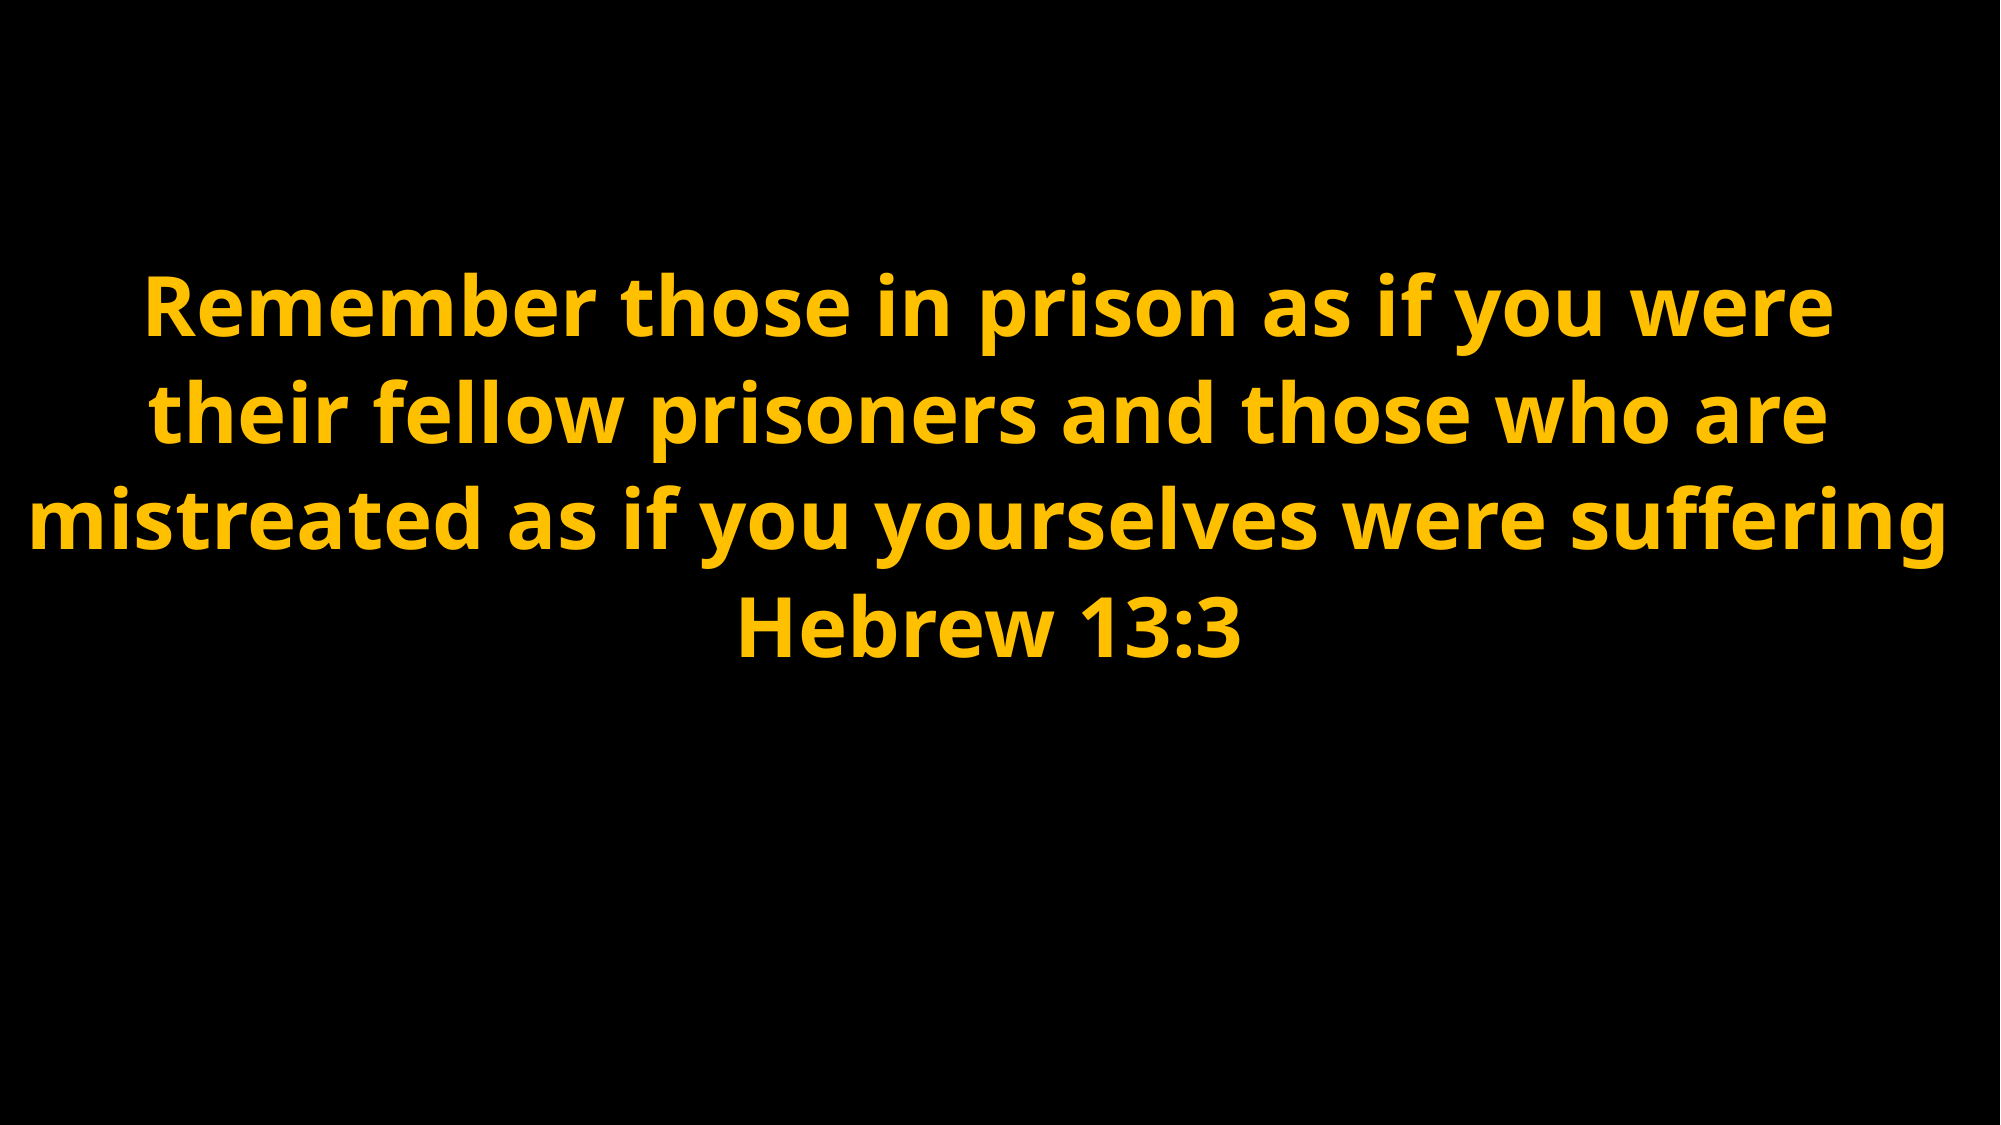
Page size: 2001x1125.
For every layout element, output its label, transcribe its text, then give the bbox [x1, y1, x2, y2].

text_box Remember those in prison as if you were their fellow prisoners and those who are mistreated as if you yourselves were suffering Hebrew 13:3 [0, 238, 2000, 681]
